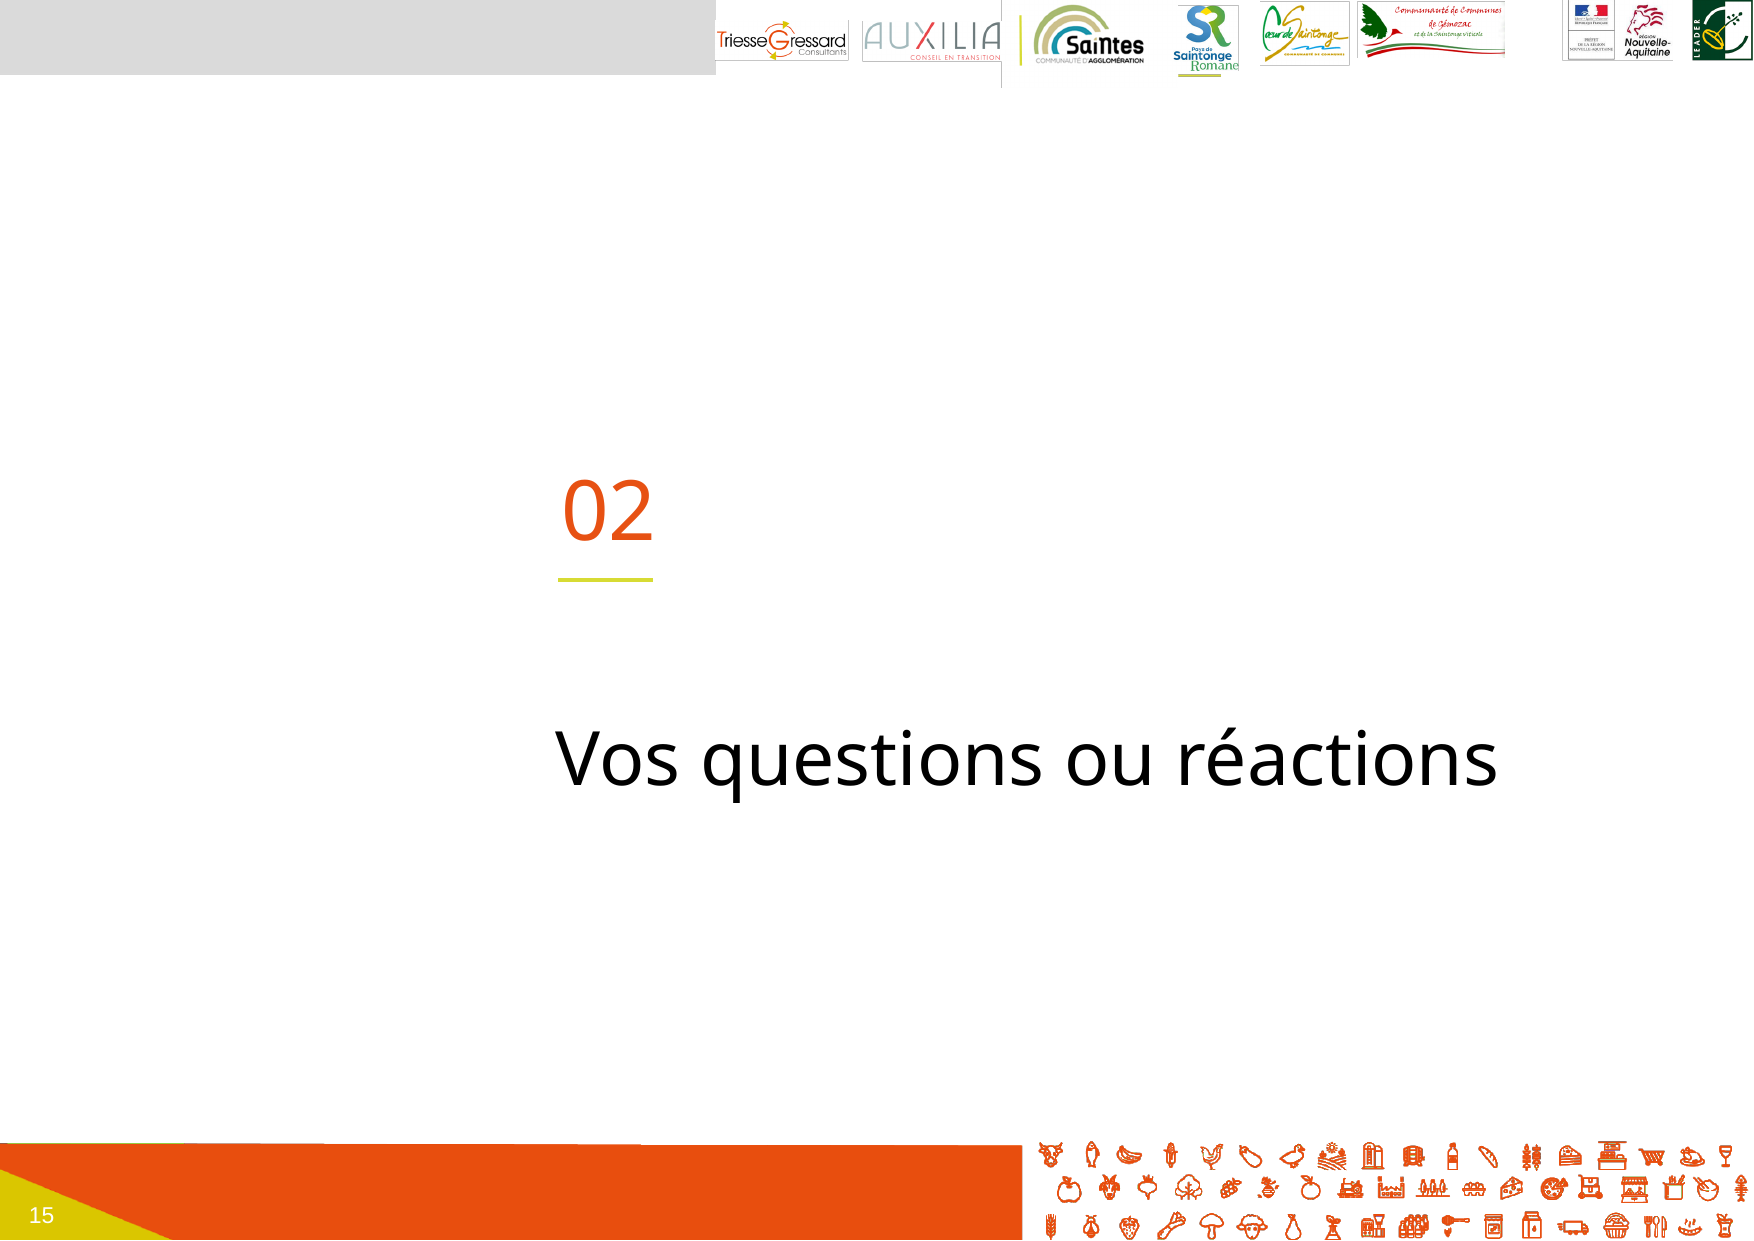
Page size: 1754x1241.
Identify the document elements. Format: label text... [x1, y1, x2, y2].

slide_number 15 [0, 1181, 70, 1241]
text_box 02 [546, 454, 806, 560]
text_box Vos questions ou réactions [540, 643, 1624, 868]
picture [0, 0, 1754, 1240]
